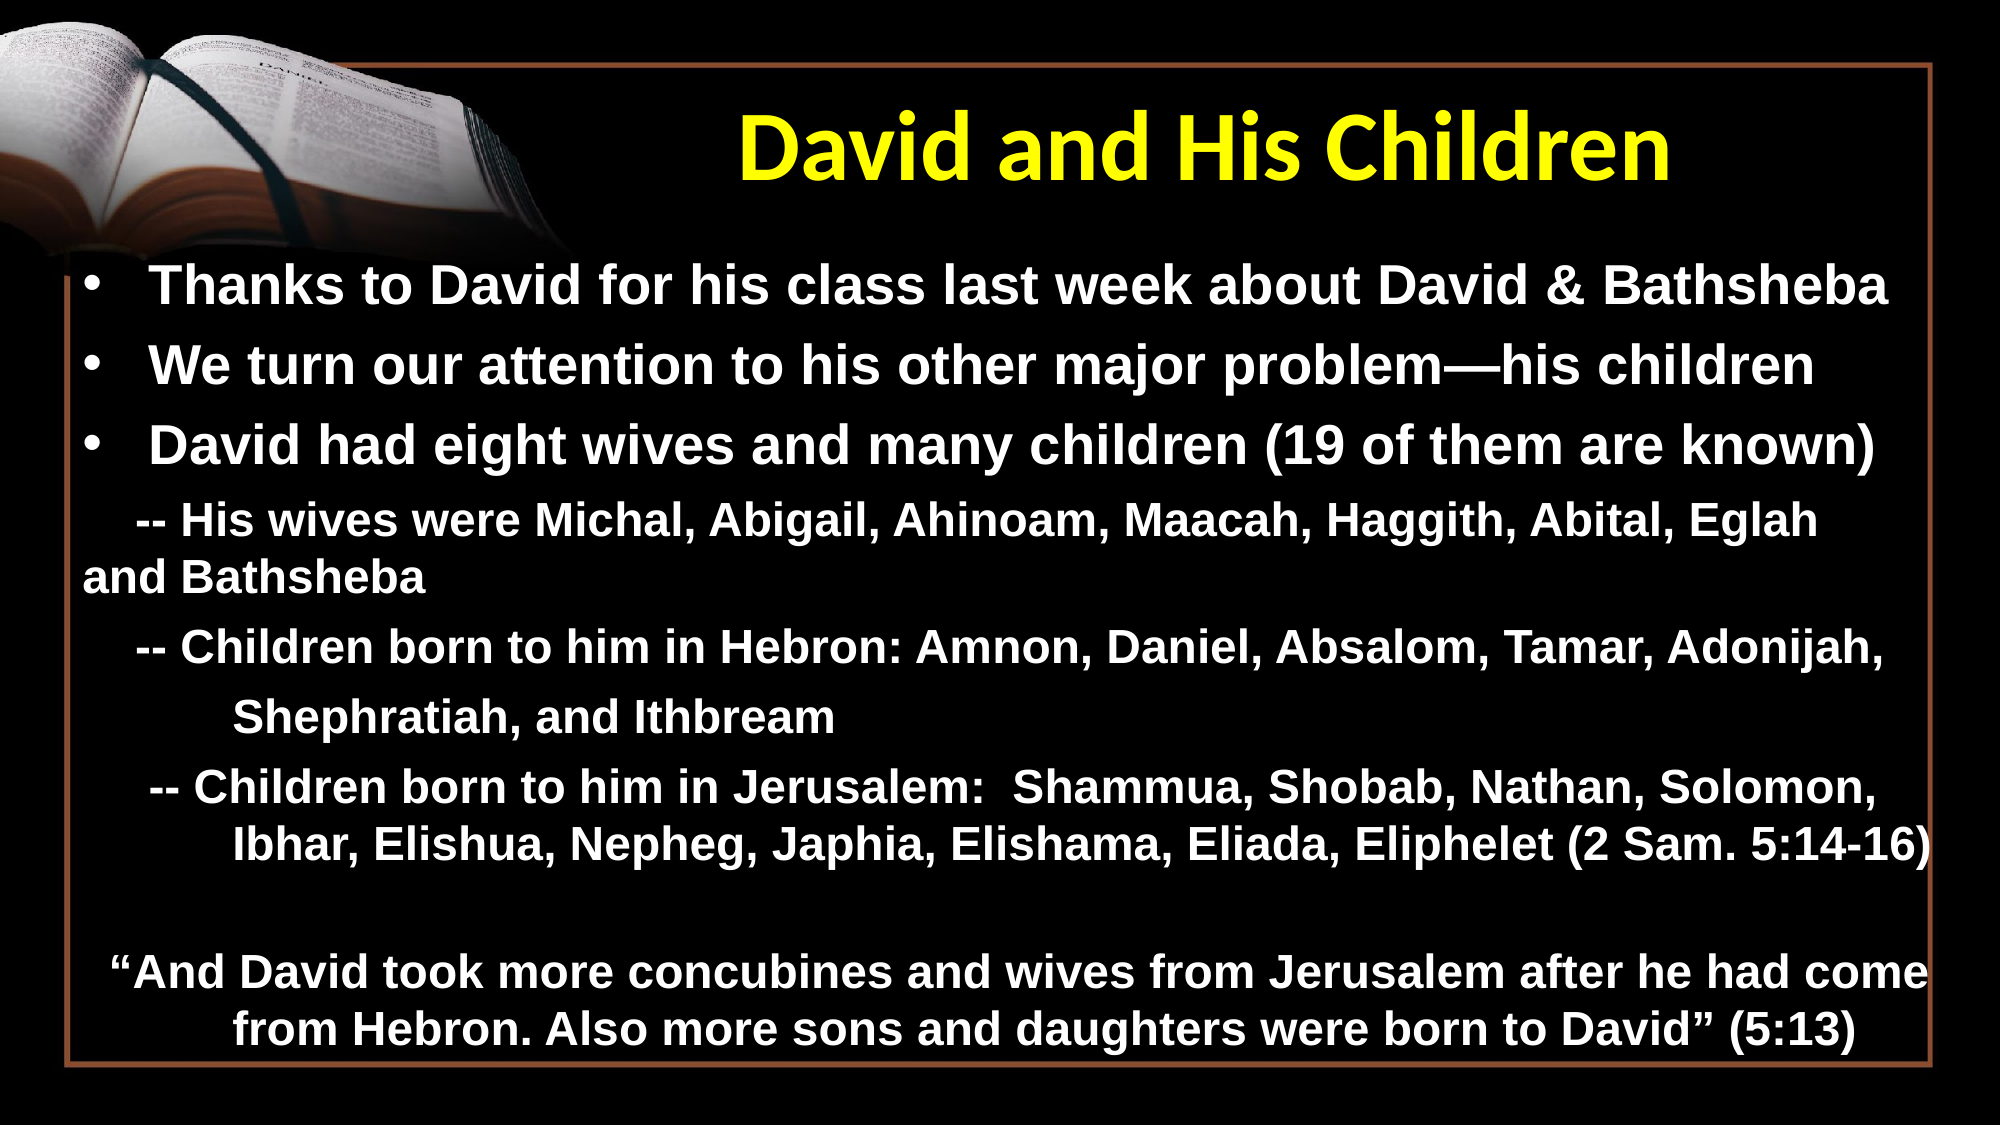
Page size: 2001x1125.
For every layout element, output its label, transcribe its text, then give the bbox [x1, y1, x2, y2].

text_box David and His Children [489, 73, 1922, 208]
picture [0, 0, 2000, 1125]
text_box Thanks to David for his class last week about David & Bathsheba We turn our attention to his other major problem—his children David had eight wives and many children (19 of them are known) -- His wives were Michal, Abigail, Ahinoam, Maacah, Haggith, Abital, Eglah and Bathsheba -- Children born to him in Hebron: Amnon, Daniel, Absalom, Tamar, Adonijah, Shephratiah, and Ithbream -- Children born to him in Jerusalem: Shammua, Shobab, Nathan, Solomon, Ibhar, Elishua, Nepheg, Japhia, Elishama, Eliada, Eliphelet (2 Sam. 5:14-16) “And David took more concubines and wives from Jerusalem after he had come from Hebron. Also more sons and daughters were born to David” (5:13) [67, 240, 1950, 1063]
